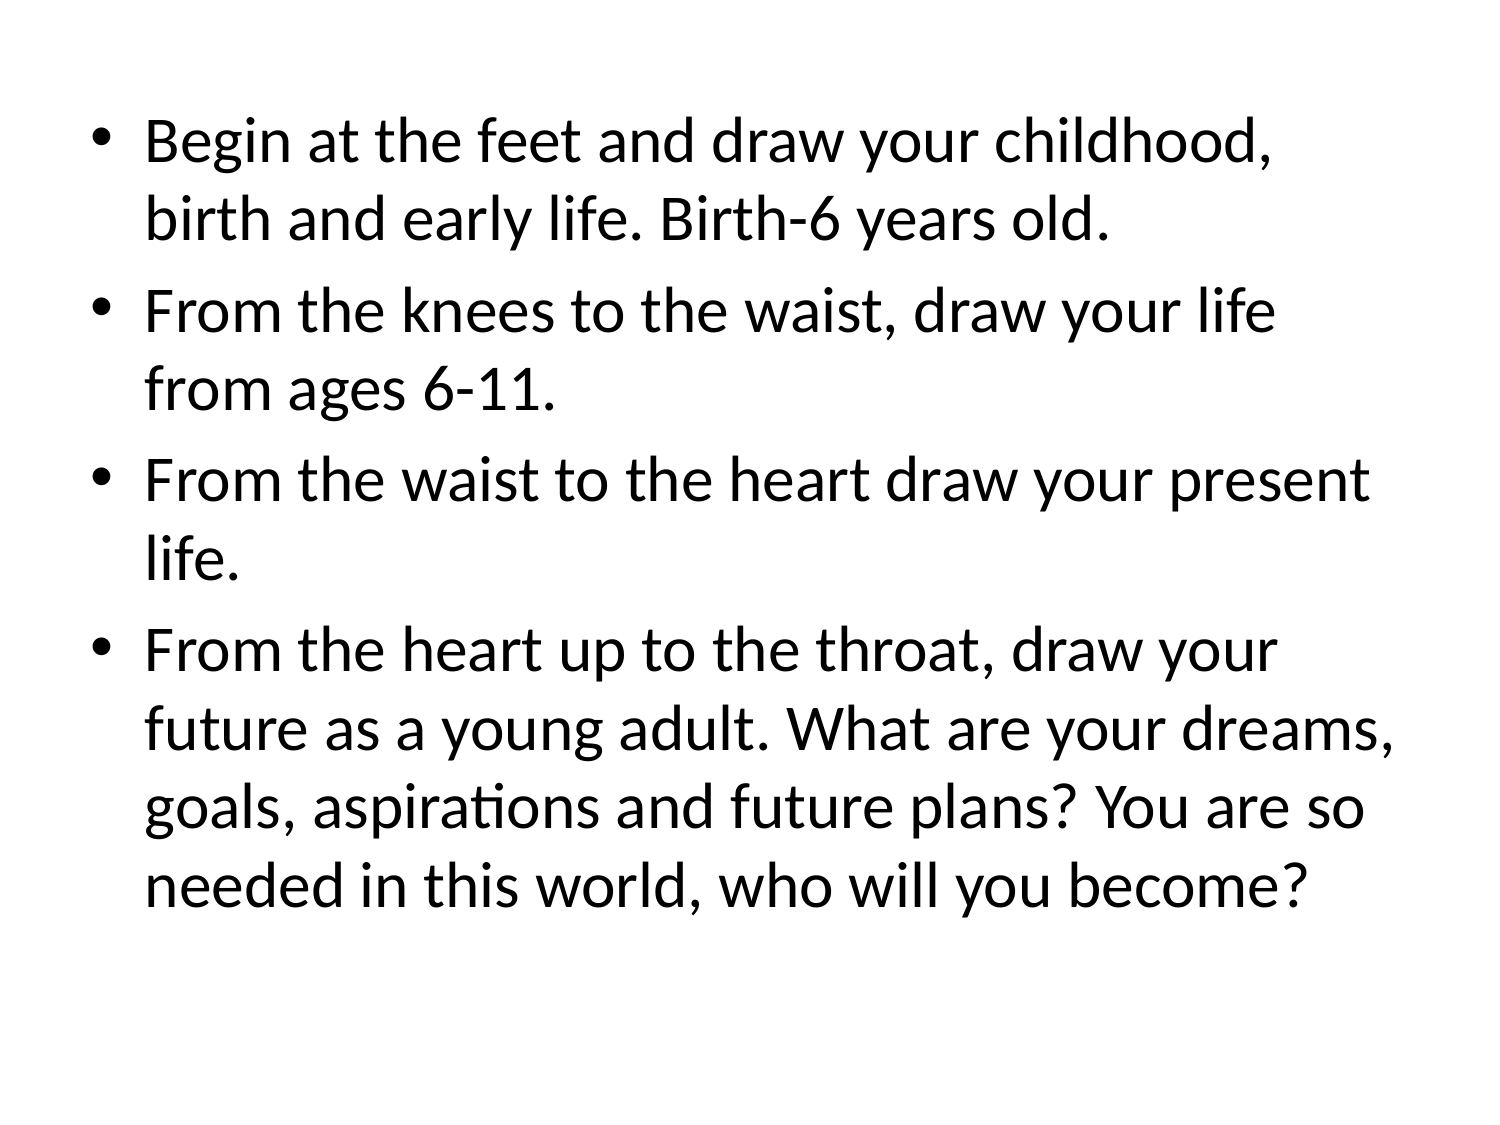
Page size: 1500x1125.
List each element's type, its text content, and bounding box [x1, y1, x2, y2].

list Begin at the feet and draw your childhood, birth and early life. Birth-6 years old. From the knees to the waist, draw your life from ages 6-11. From the waist to the heart draw your present life. From the heart up to the throat, draw your future as a young adult. What are your dreams, goals, aspirations and future plans? You are so needed in this world, who will you become? [75, 89, 1425, 1005]
